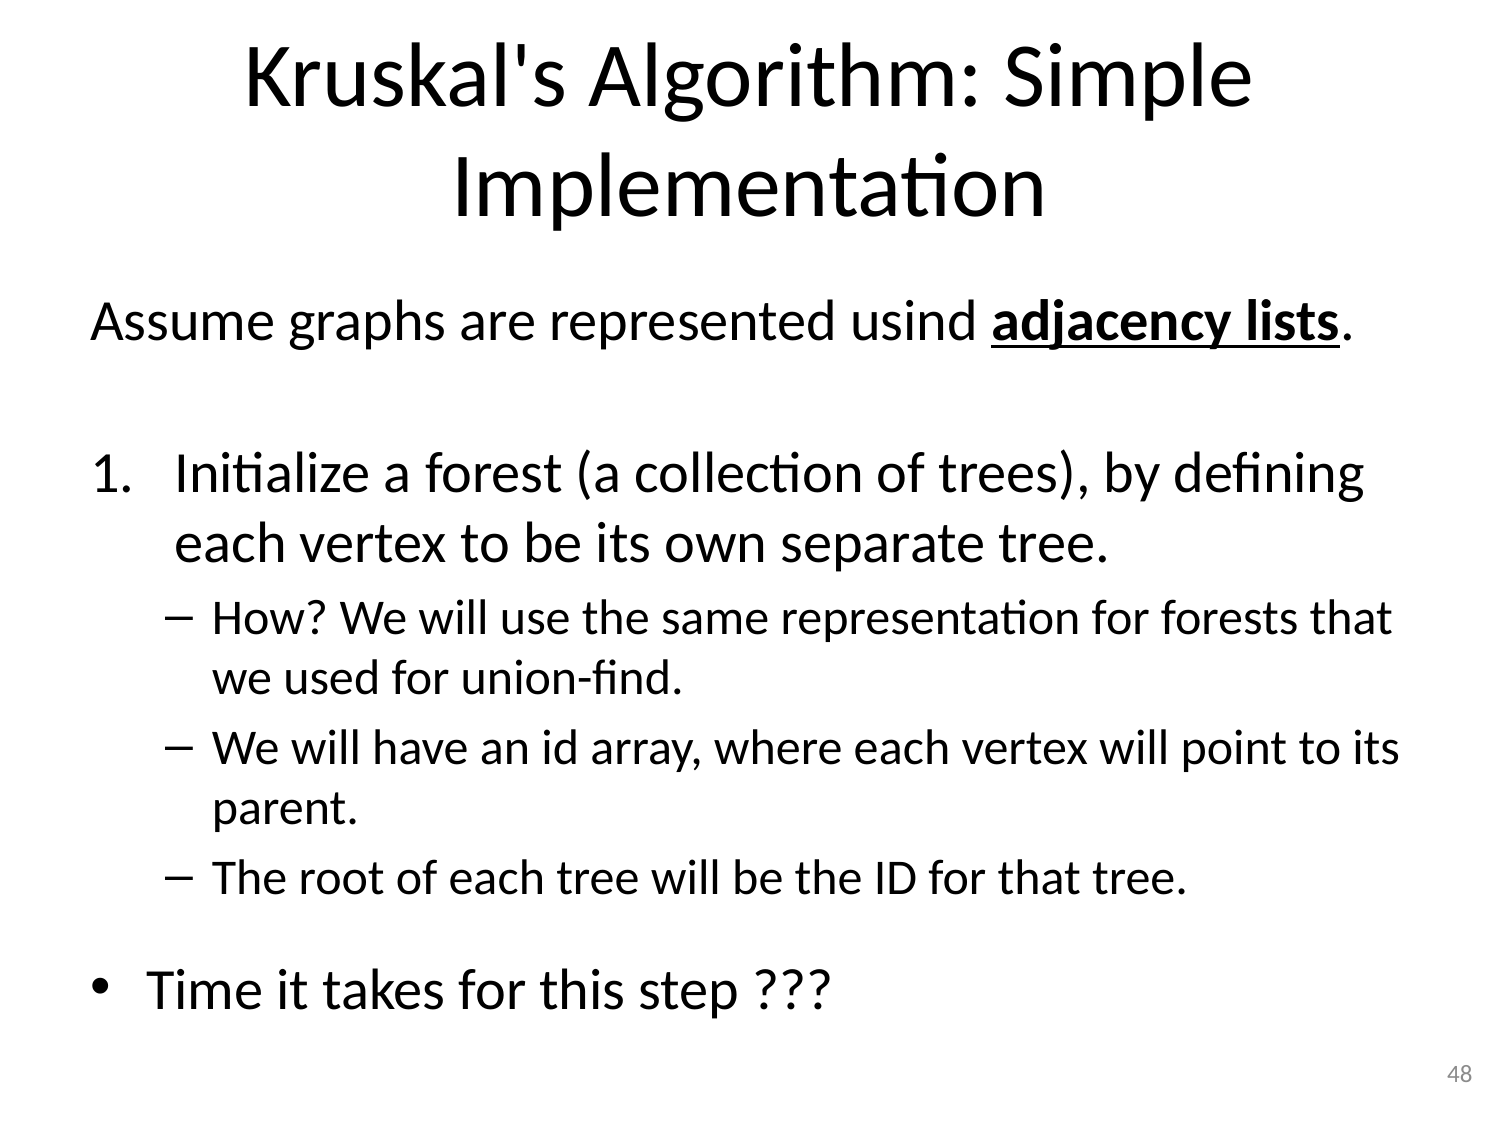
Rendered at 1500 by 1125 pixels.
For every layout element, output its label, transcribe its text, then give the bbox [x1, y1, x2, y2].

list Assume graphs are represented usind adjacency lists. Initialize a forest (a collection of trees), by defining each vertex to be its own separate tree. How? We will use the same representation for forests that we used for union-find. We will have an id array, where each vertex will point to its parent. The root of each tree will be the ID for that tree. Time it takes for this step ??? [75, 275, 1425, 1050]
slide_number 48 [1137, 1042, 1488, 1103]
title Kruskal's Algorithm: Simple Implementation [75, 24, 1425, 225]
